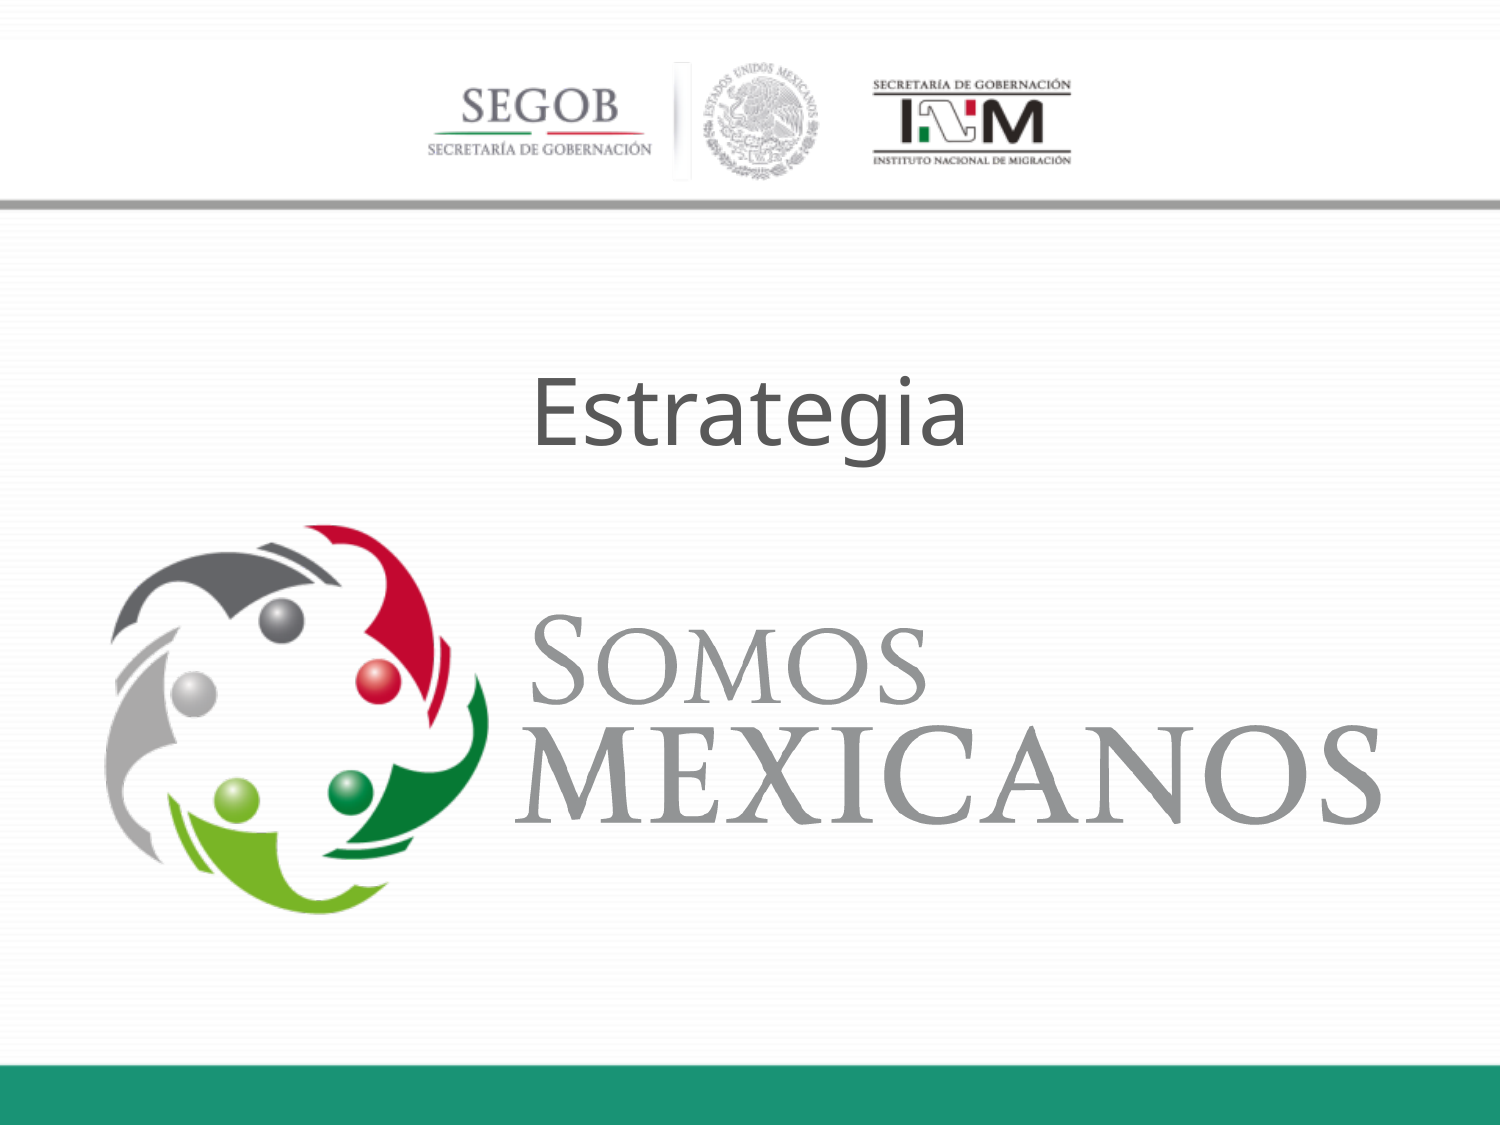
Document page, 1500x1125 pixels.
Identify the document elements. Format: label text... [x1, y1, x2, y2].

picture [0, 440, 1500, 1125]
text_box Estrategia [0, 344, 1500, 472]
picture [0, 0, 1500, 344]
